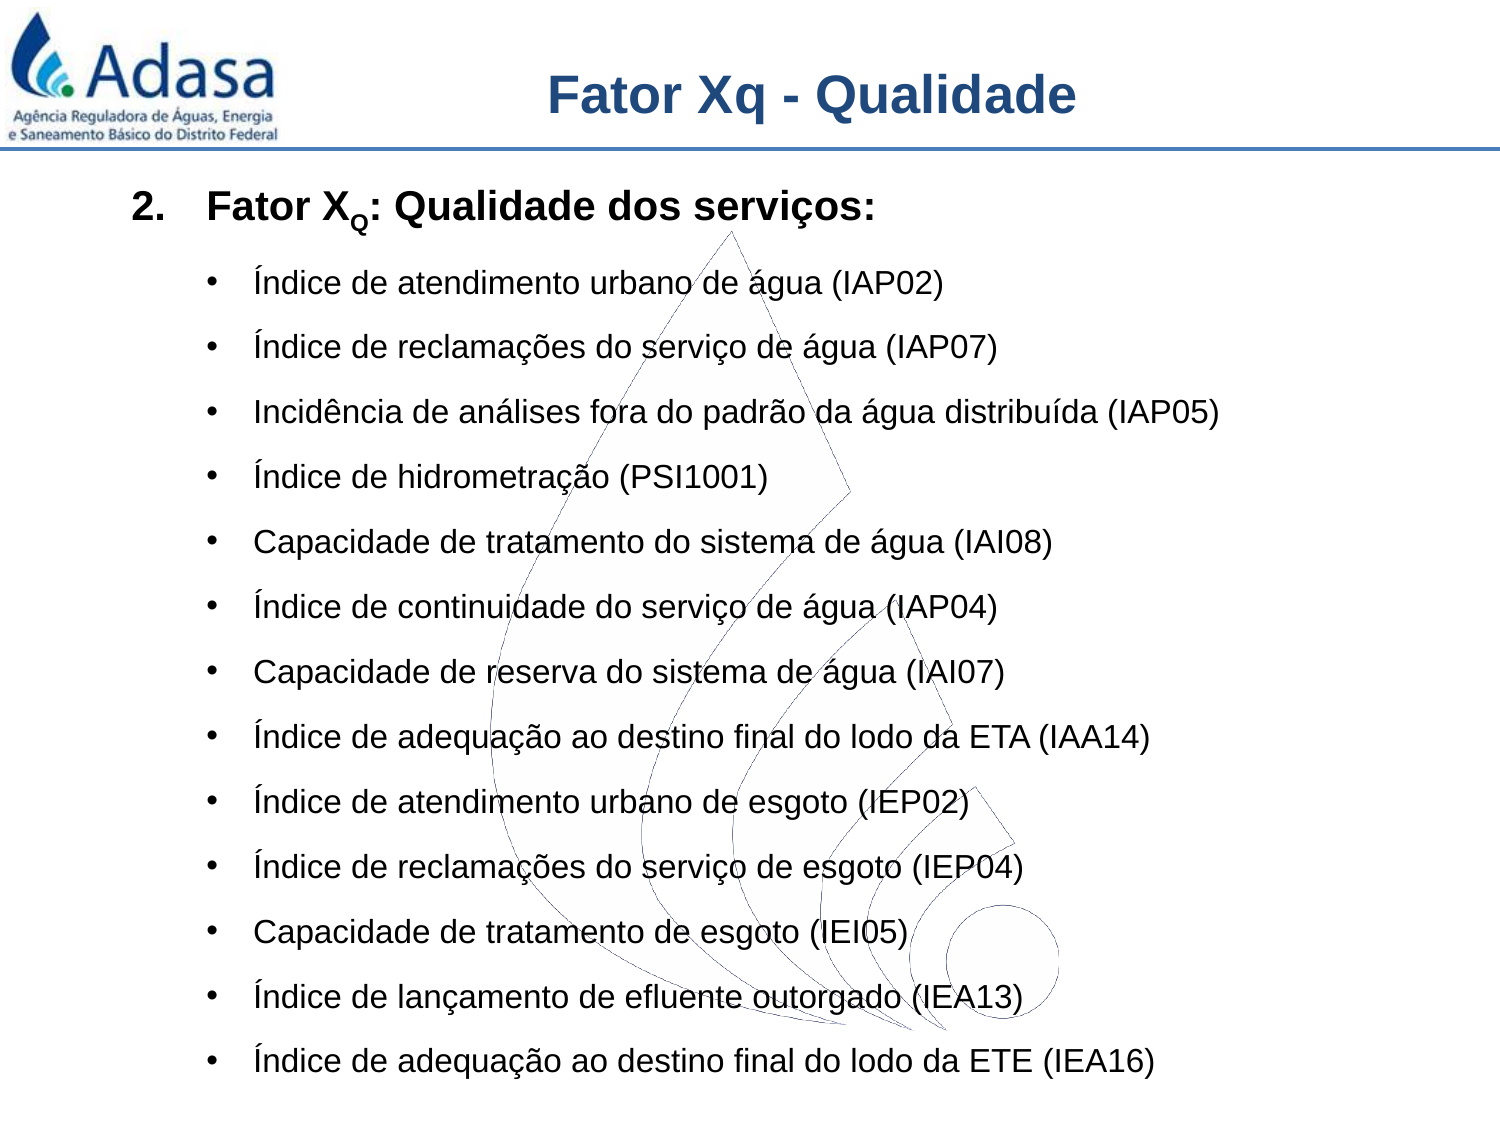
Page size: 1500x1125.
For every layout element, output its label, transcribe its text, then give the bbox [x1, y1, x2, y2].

text_box Fator XQ: Qualidade dos serviços: Índice de atendimento urbano de água (IAP02) Índice de reclamações do serviço de água (IAP07) Incidência de análises fora do padrão da água distribuída (IAP05) Índice de hidrometração (PSI1001) Capacidade de tratamento do sistema de água (IAI08) Índice de continuidade do serviço de água (IAP04) Capacidade de reserva do sistema de água (IAI07) Índice de adequação ao destino final do lodo da ETA (IAA14) Índice de atendimento urbano de esgoto (IEP02) Índice de reclamações do serviço de esgoto (IEP04) Capacidade de tratamento de esgoto (IEI05) Índice de lançamento de efluente outorgado (IEA13) Índice de adequação ao destino final do lodo da ETE (IEA16) [41, 171, 1459, 1087]
picture [5, 7, 281, 145]
picture [489, 231, 1059, 1031]
text_box Fator Xq - Qualidade [304, 52, 1321, 132]
